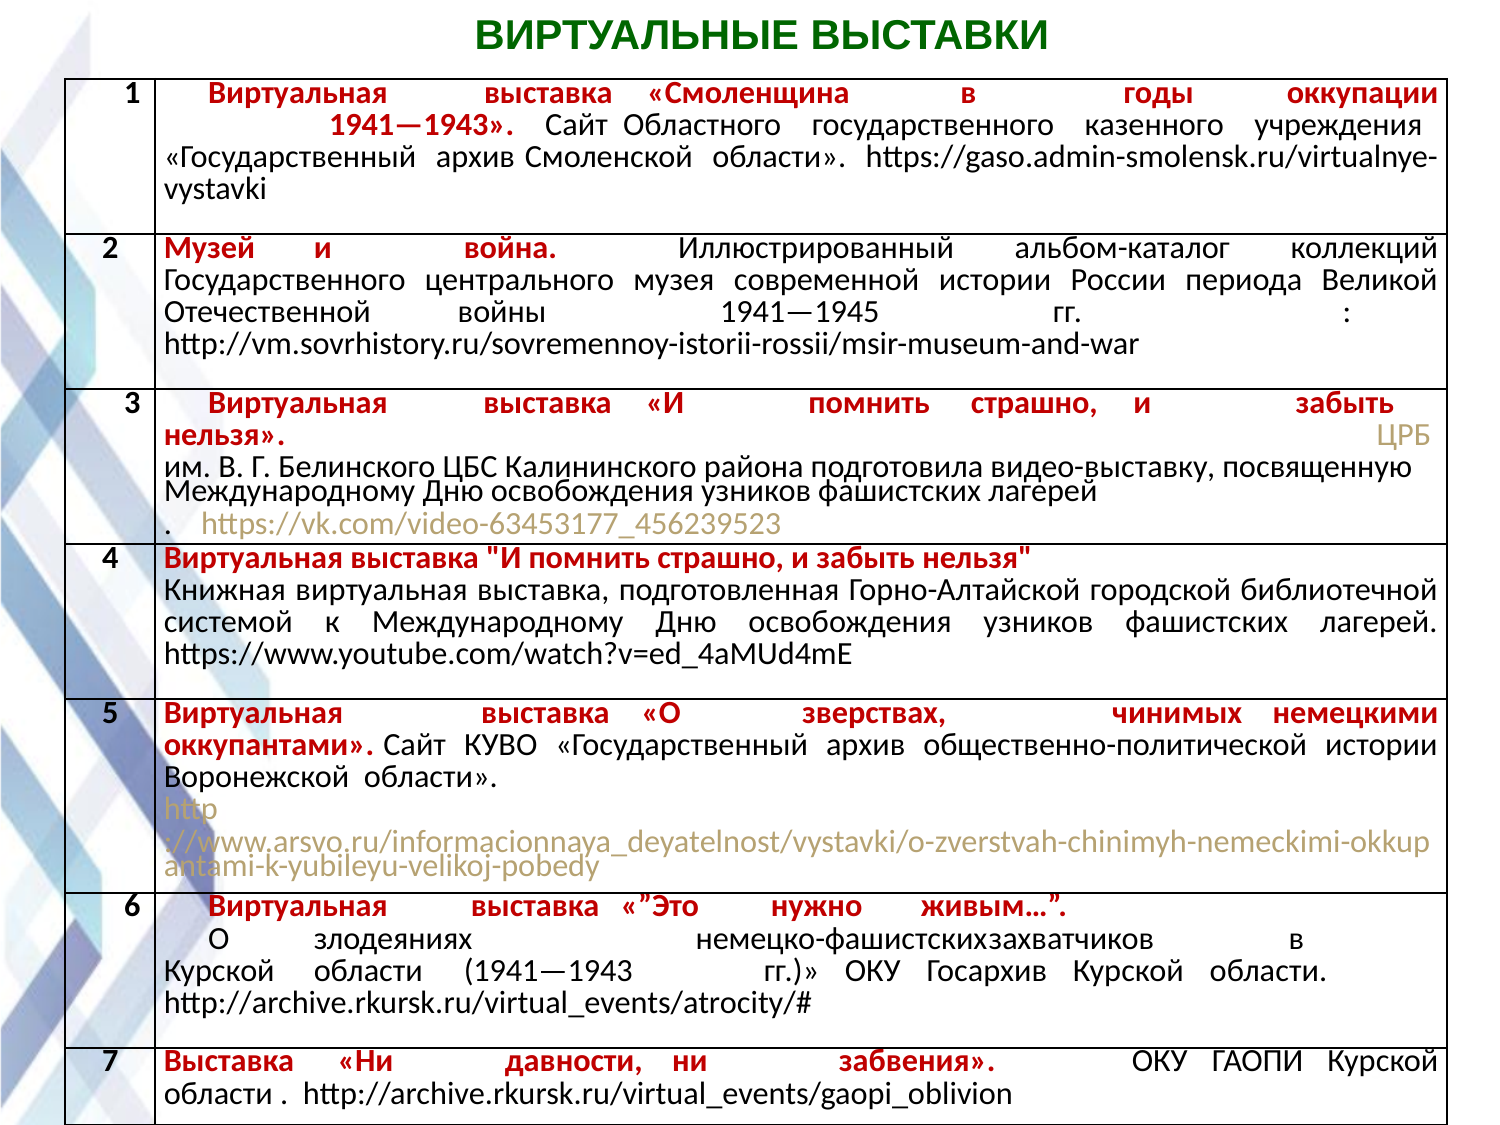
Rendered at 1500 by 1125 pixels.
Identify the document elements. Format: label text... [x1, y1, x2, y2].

table_cell 7 [66, 1049, 154, 1124]
table_cell Виртуальная выставка «”Это нужно живым…”. О злодеяниях немецко-фашистских захватчиков в Курской области (1941—1943 гг.)» ОКУ Госархив Курской области. http://archive.rkursk.ru/virtual_events/atrocity/# [156, 894, 1446, 1047]
table_header 1 [66, 80, 154, 233]
table_cell 5 [66, 700, 154, 892]
table_cell 4 [66, 545, 154, 698]
table_cell Виртуальная выставка «О зверствах, чинимых немецкими оккупантами». Сайт КУВО «Государственный архив общественно-политической истории Воронежской области». http://www.arsvo.ru/informacionnaya_deyatelnost/vystavki/o-zverstvah-chinimyh-nemeckimi-okkupantami-k-yubileyu-velikoj-pobedy [156, 700, 1446, 892]
text_box ВИРТУАЛЬНЫЕ ВЫСТАВКИ [324, 0, 1211, 65]
table_header Виртуальная выставка «Смоленщина в годы оккупации 1941—1943». Сайт Областного государственного казенного учреждения «Государственный архив Смоленской области». https://gaso.admin-smolensk.ru/virtualnye-vystavki [156, 80, 1446, 233]
picture [2, 0, 285, 1125]
table_cell Выставка «Ни давности, ни забвения». ОКУ ГАОПИ Курской области . http://archive.rkursk.ru/virtual_events/gaopi_oblivion [156, 1049, 1446, 1124]
table_cell 3 [66, 390, 154, 543]
table_cell 6 [66, 894, 154, 1047]
table_cell 2 [66, 235, 154, 388]
table_cell Виртуальная выставка "И помнить страшно, и забыть нельзя" Книжная виртуальная выставка, подготовленная Горно-Алтайской городской библиотечной системой к Международному Дню освобождения узников фашистских лагерей. https://www.youtube.com/watch?v=ed_4aMUd4mE [156, 545, 1446, 698]
table_cell Виртуальная выставка «И помнить страшно, и забыть нельзя». ЦРБ им. В. Г. Белинского ЦБС Калининского района подготовила видео-выставку, посвященную Международному Дню освобождения узников фашистских лагерей. https://vk.com/video-63453177_456239523 [156, 390, 1446, 543]
table_cell Музей и война. Иллюстрированный альбом-каталог коллекций Государственного центрального музея современной истории России периода Великой Отечественной войны 1941—1945 гг. : http://vm.sovrhistory.ru/sovremennoy-istorii-rossii/msir-museum-and-war [156, 235, 1446, 388]
